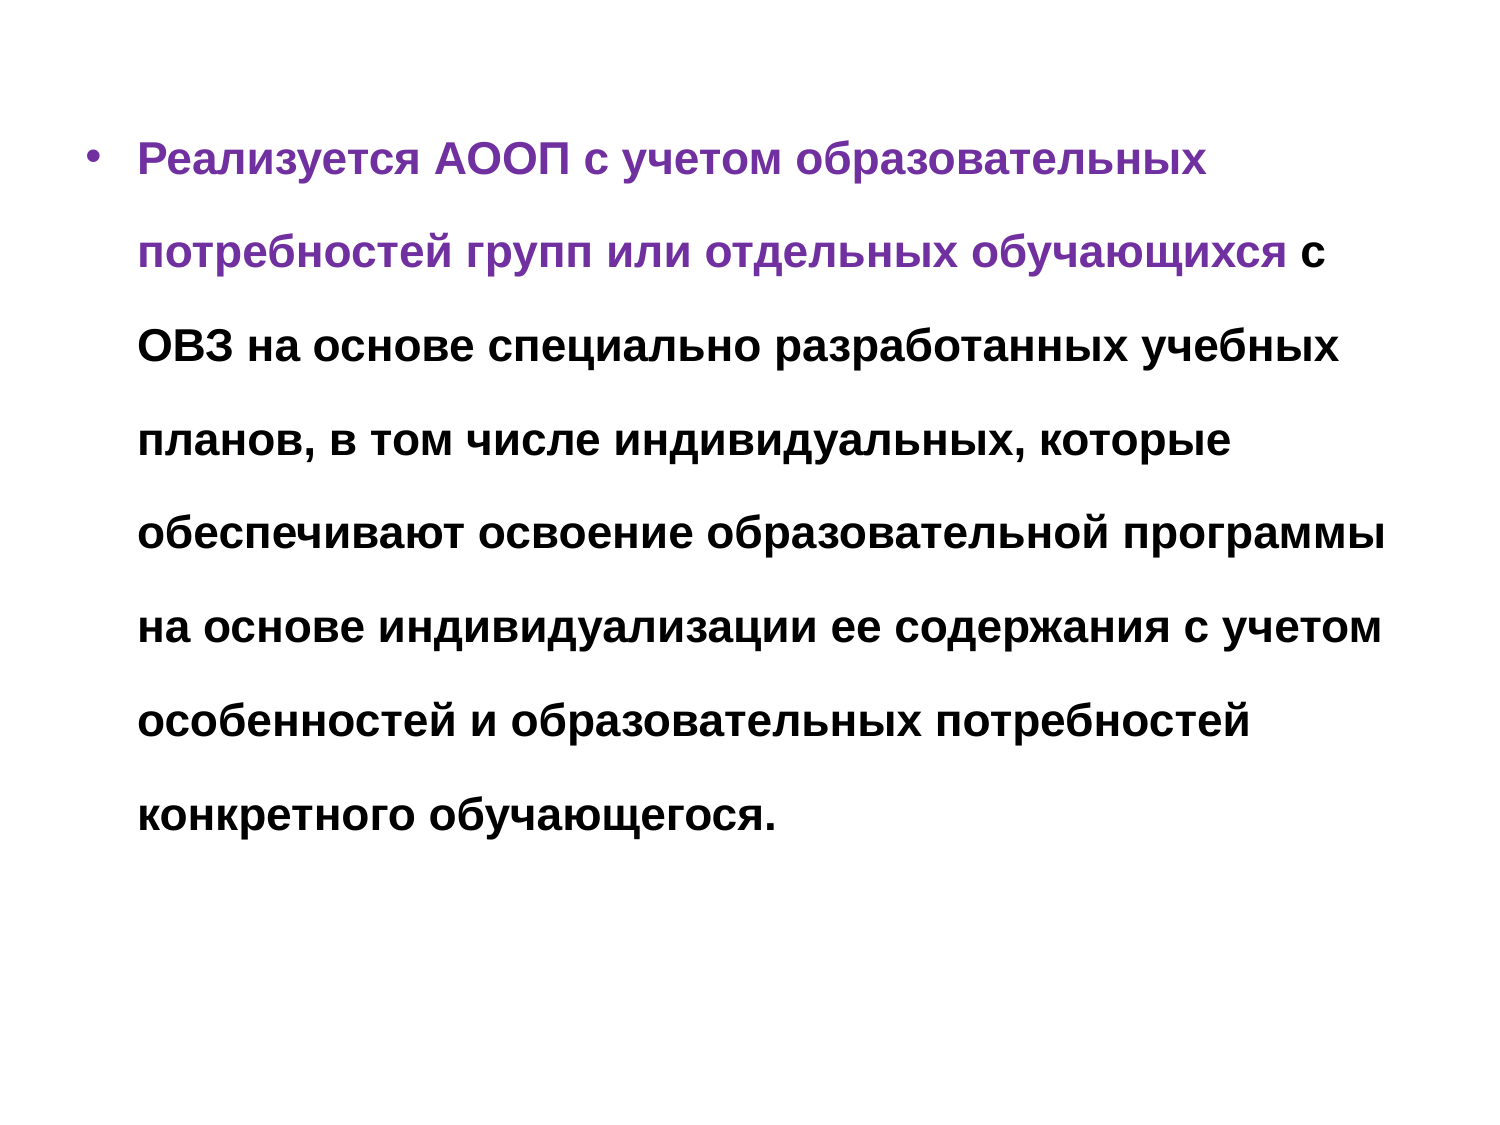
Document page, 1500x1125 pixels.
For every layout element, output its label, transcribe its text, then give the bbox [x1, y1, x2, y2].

list Реализуется АООП с учетом образовательных потребностей групп или отдельных обучающихся с ОВЗ на основе специально разработанных учебных планов, в том числе индивидуальных, которые обеспечивают освоение образовательной программы на основе индивидуализации ее содержания с учетом особенностей и образовательных потребностей конкретного обучающегося. [70, 82, 1421, 950]
